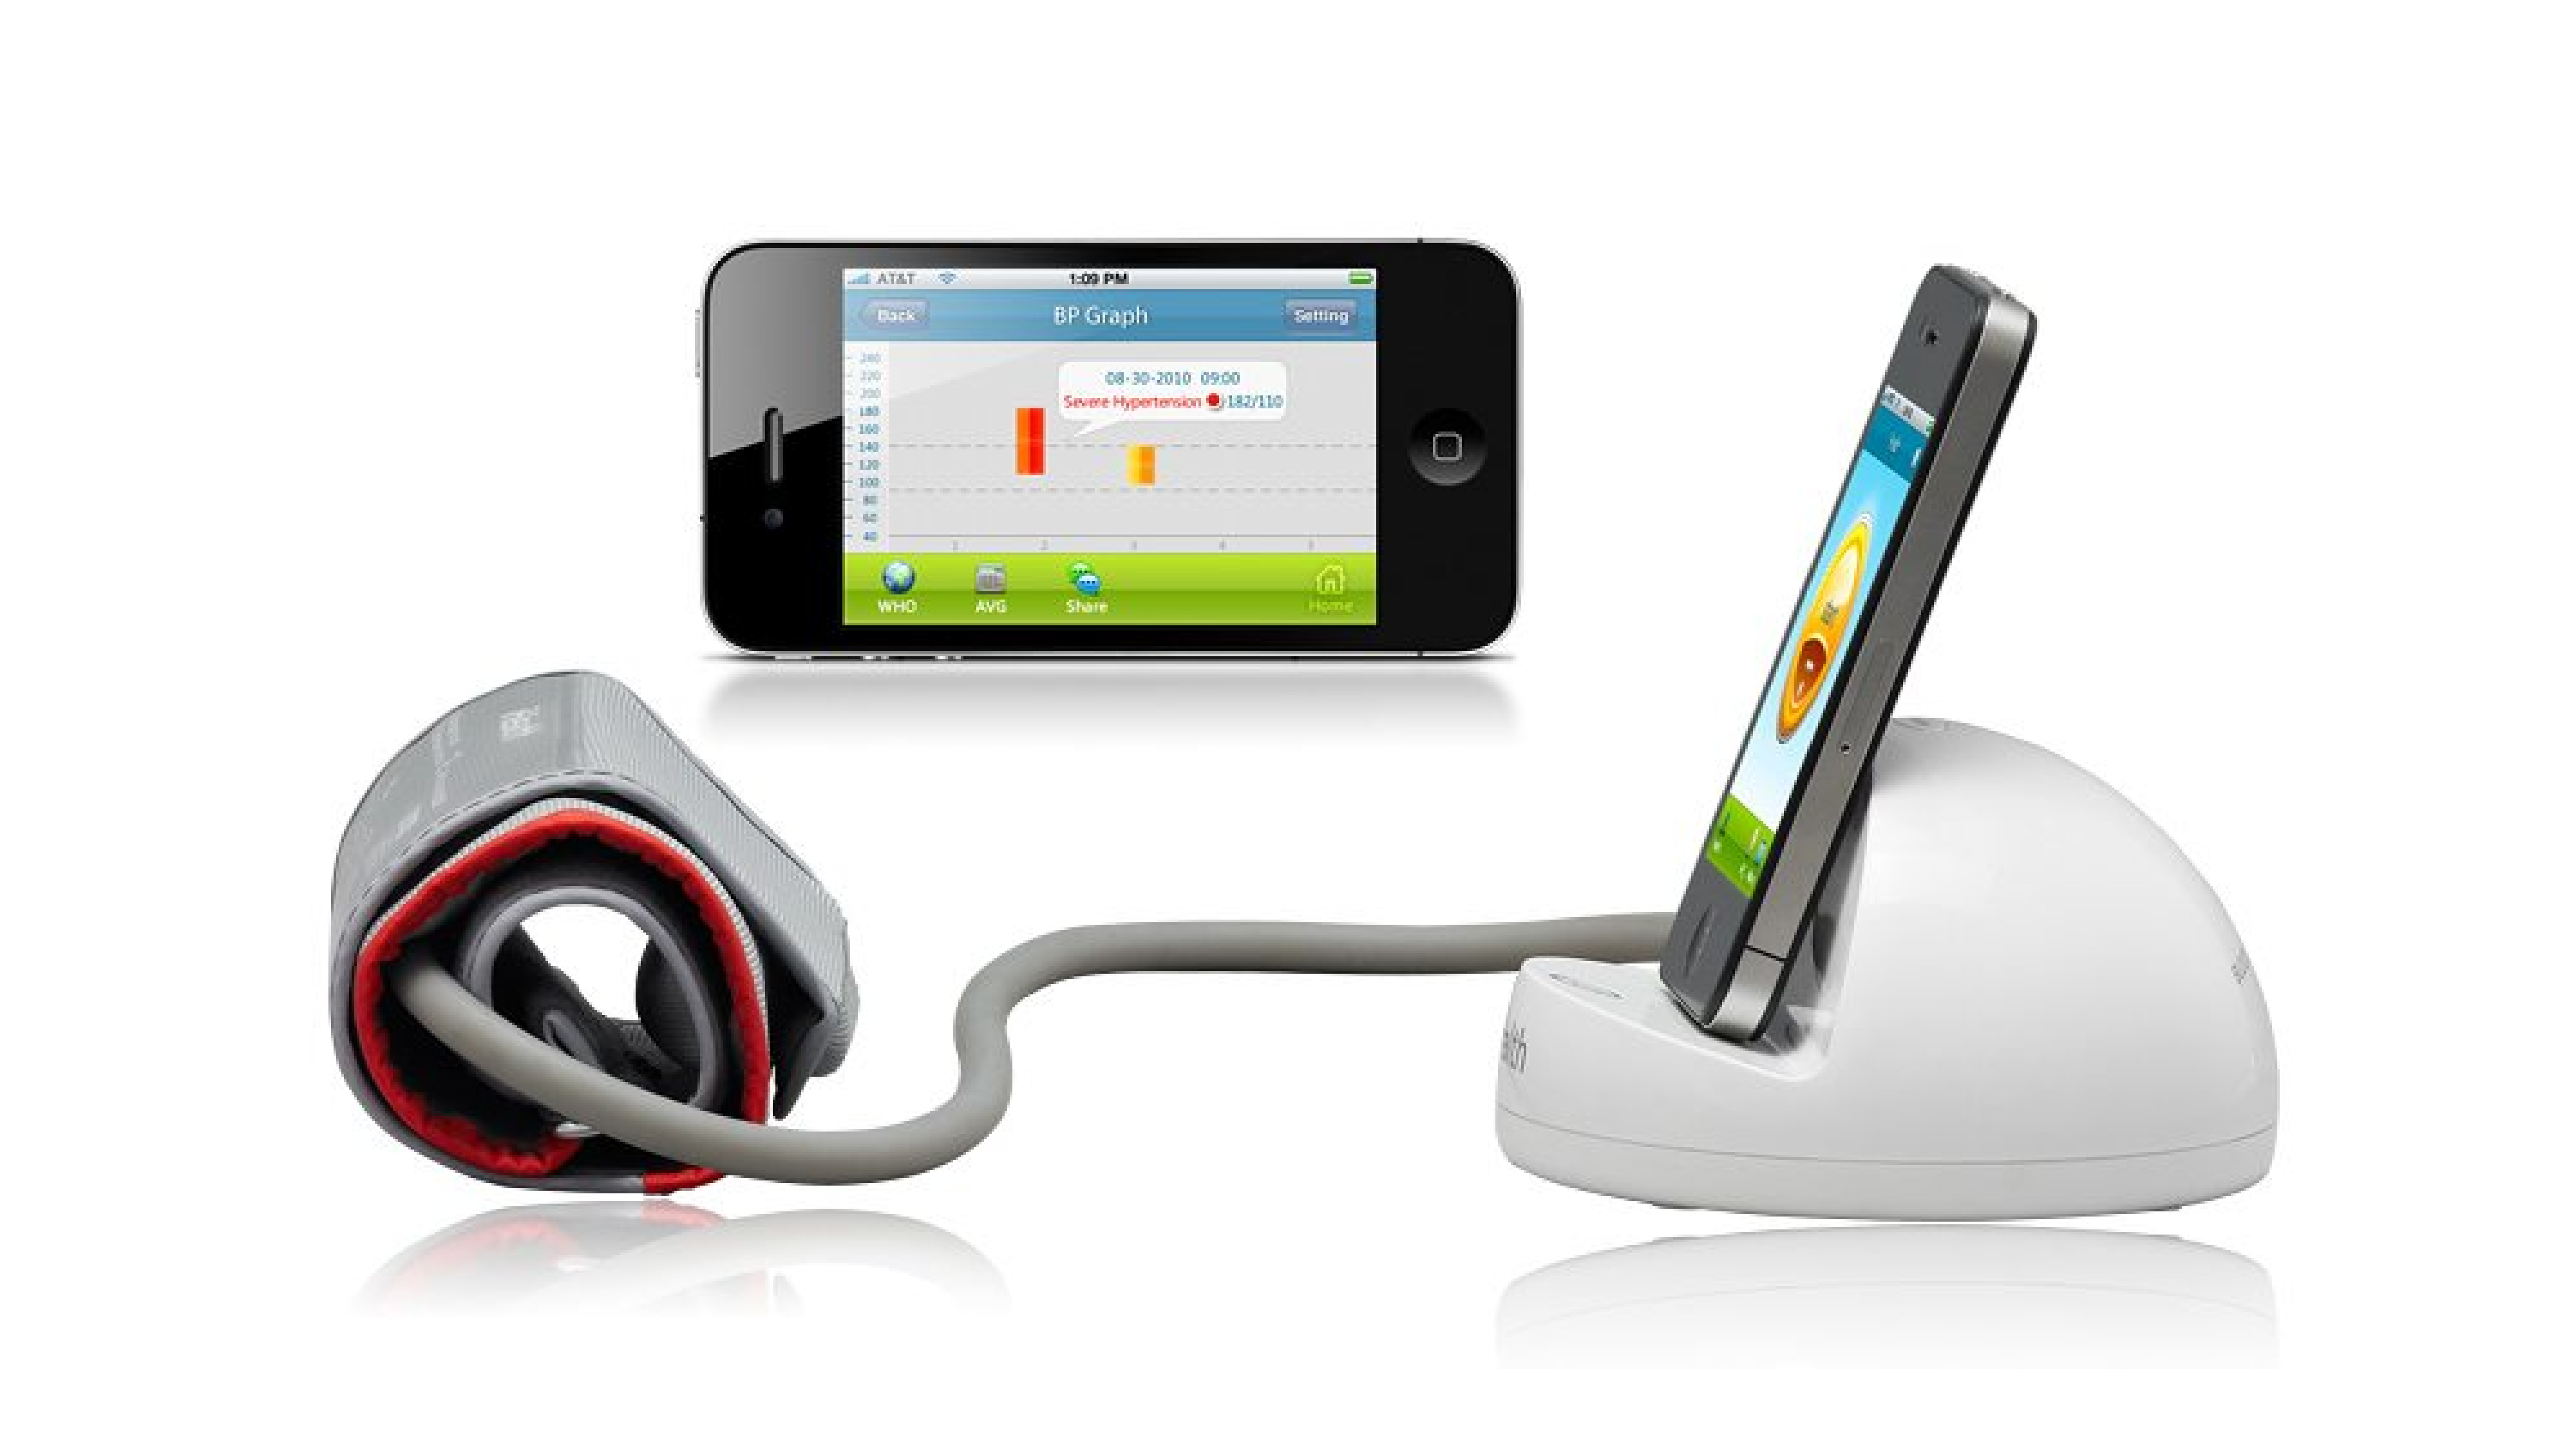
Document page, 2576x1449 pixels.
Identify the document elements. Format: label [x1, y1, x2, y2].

picture [62, 78, 2510, 1369]
